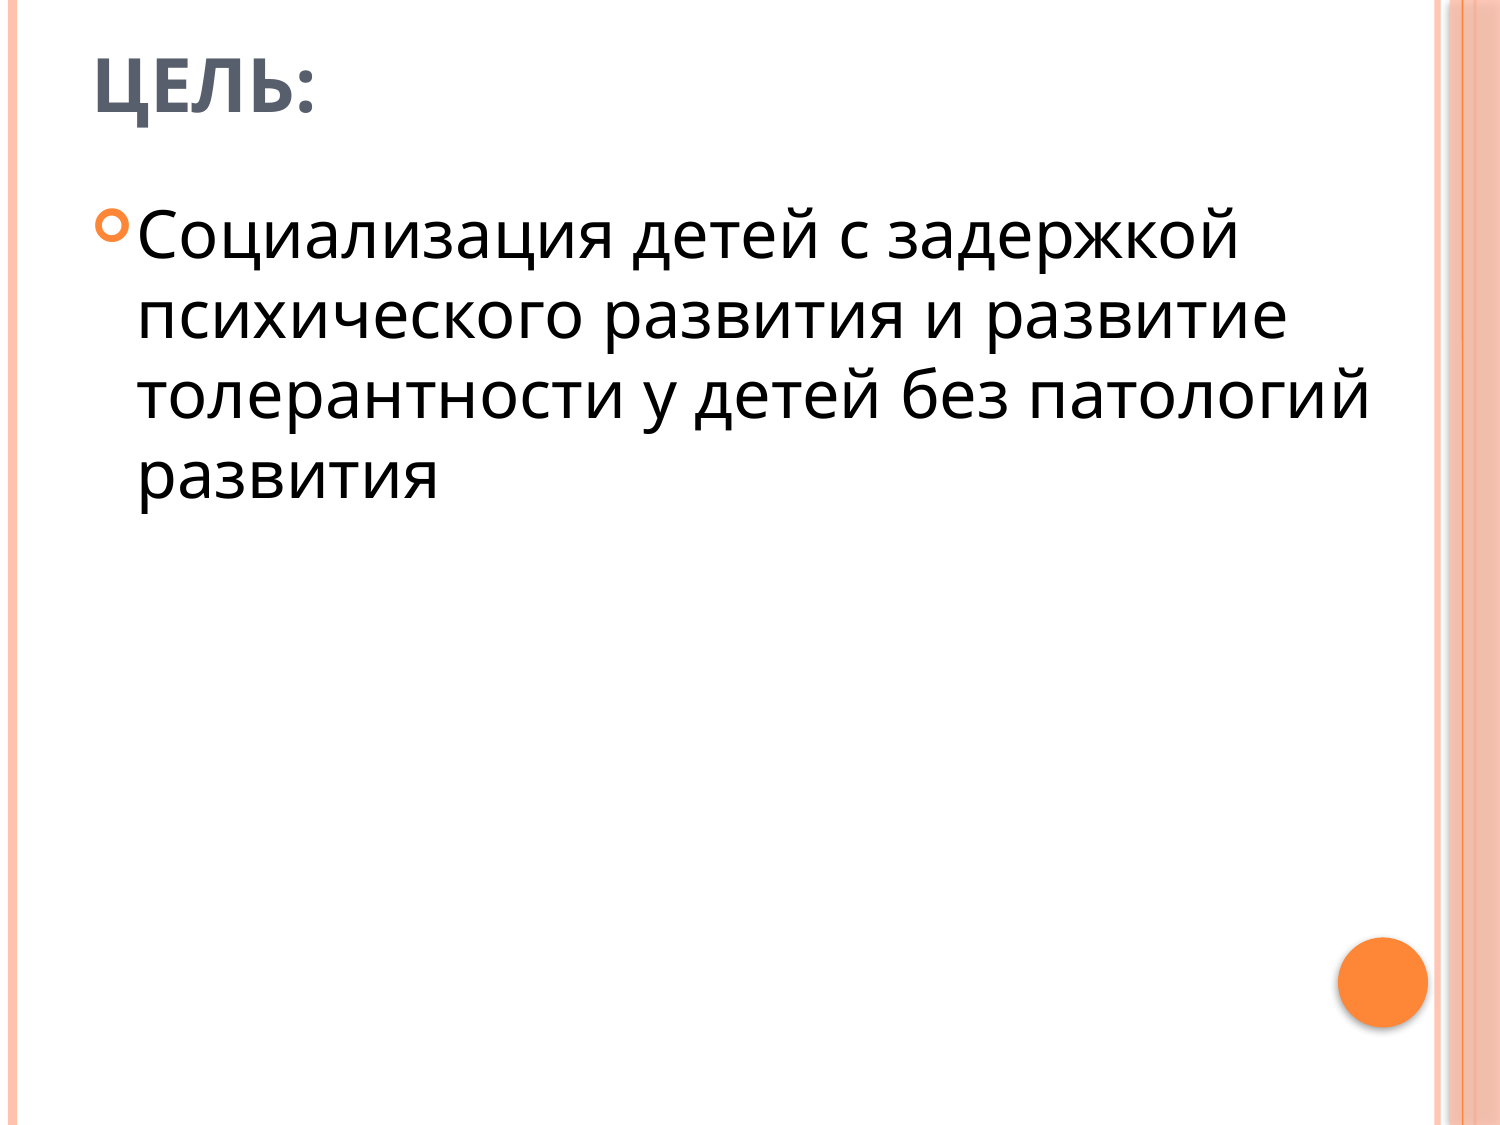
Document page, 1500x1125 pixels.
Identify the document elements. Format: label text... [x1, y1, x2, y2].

list Социализация детей с задержкой психического развития и развитие толерантности у детей без патологий развития [76, 184, 1461, 1125]
title Цель: [76, 54, 1302, 135]
